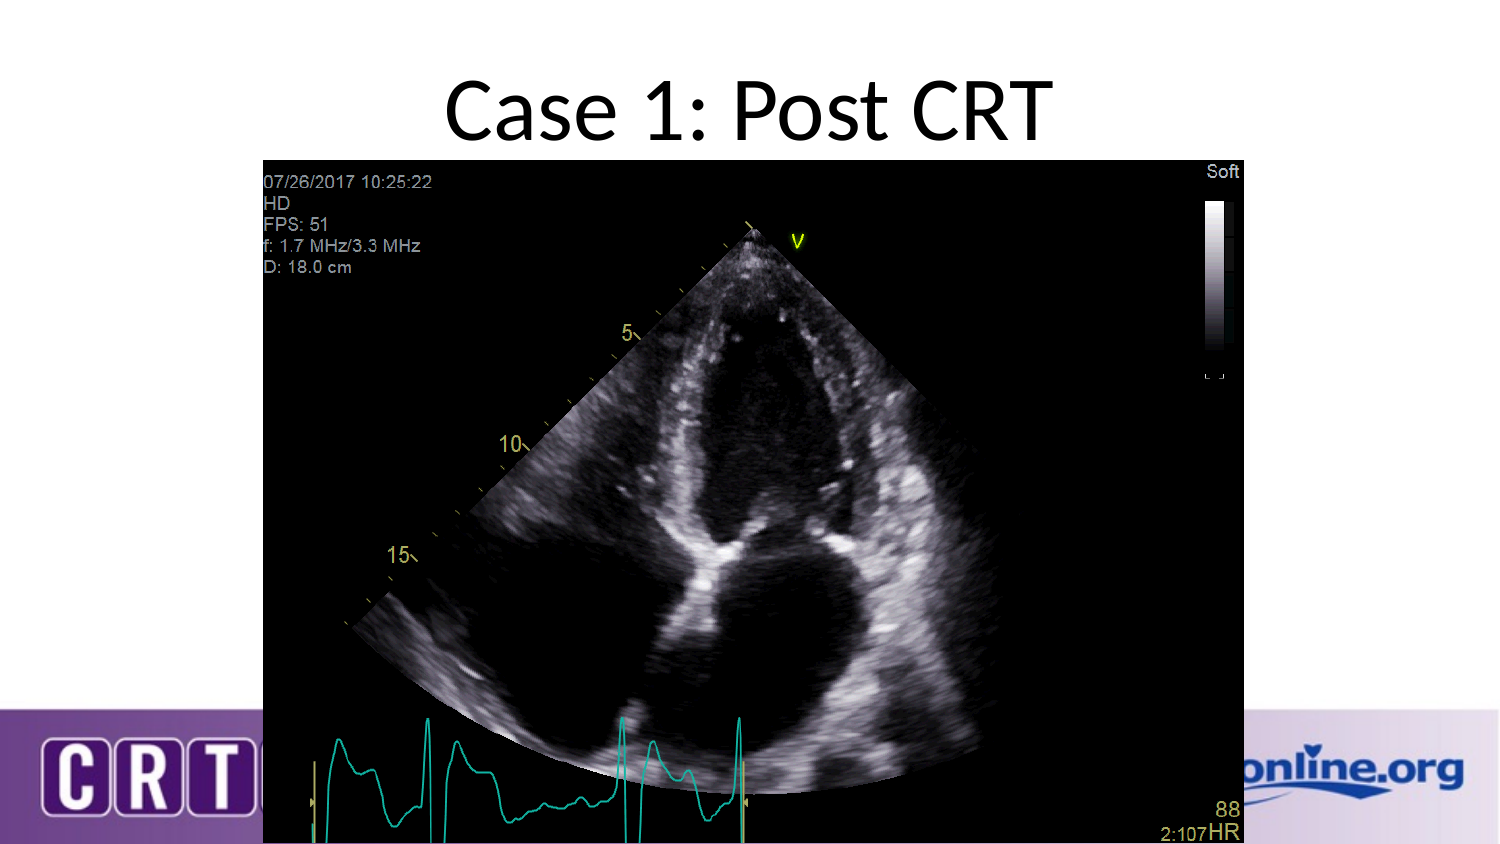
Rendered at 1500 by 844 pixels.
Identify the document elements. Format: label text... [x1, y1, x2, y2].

picture [0, 0, 1500, 844]
title Case 1: Post CRT [75, 33, 1425, 175]
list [262, 159, 1245, 844]
